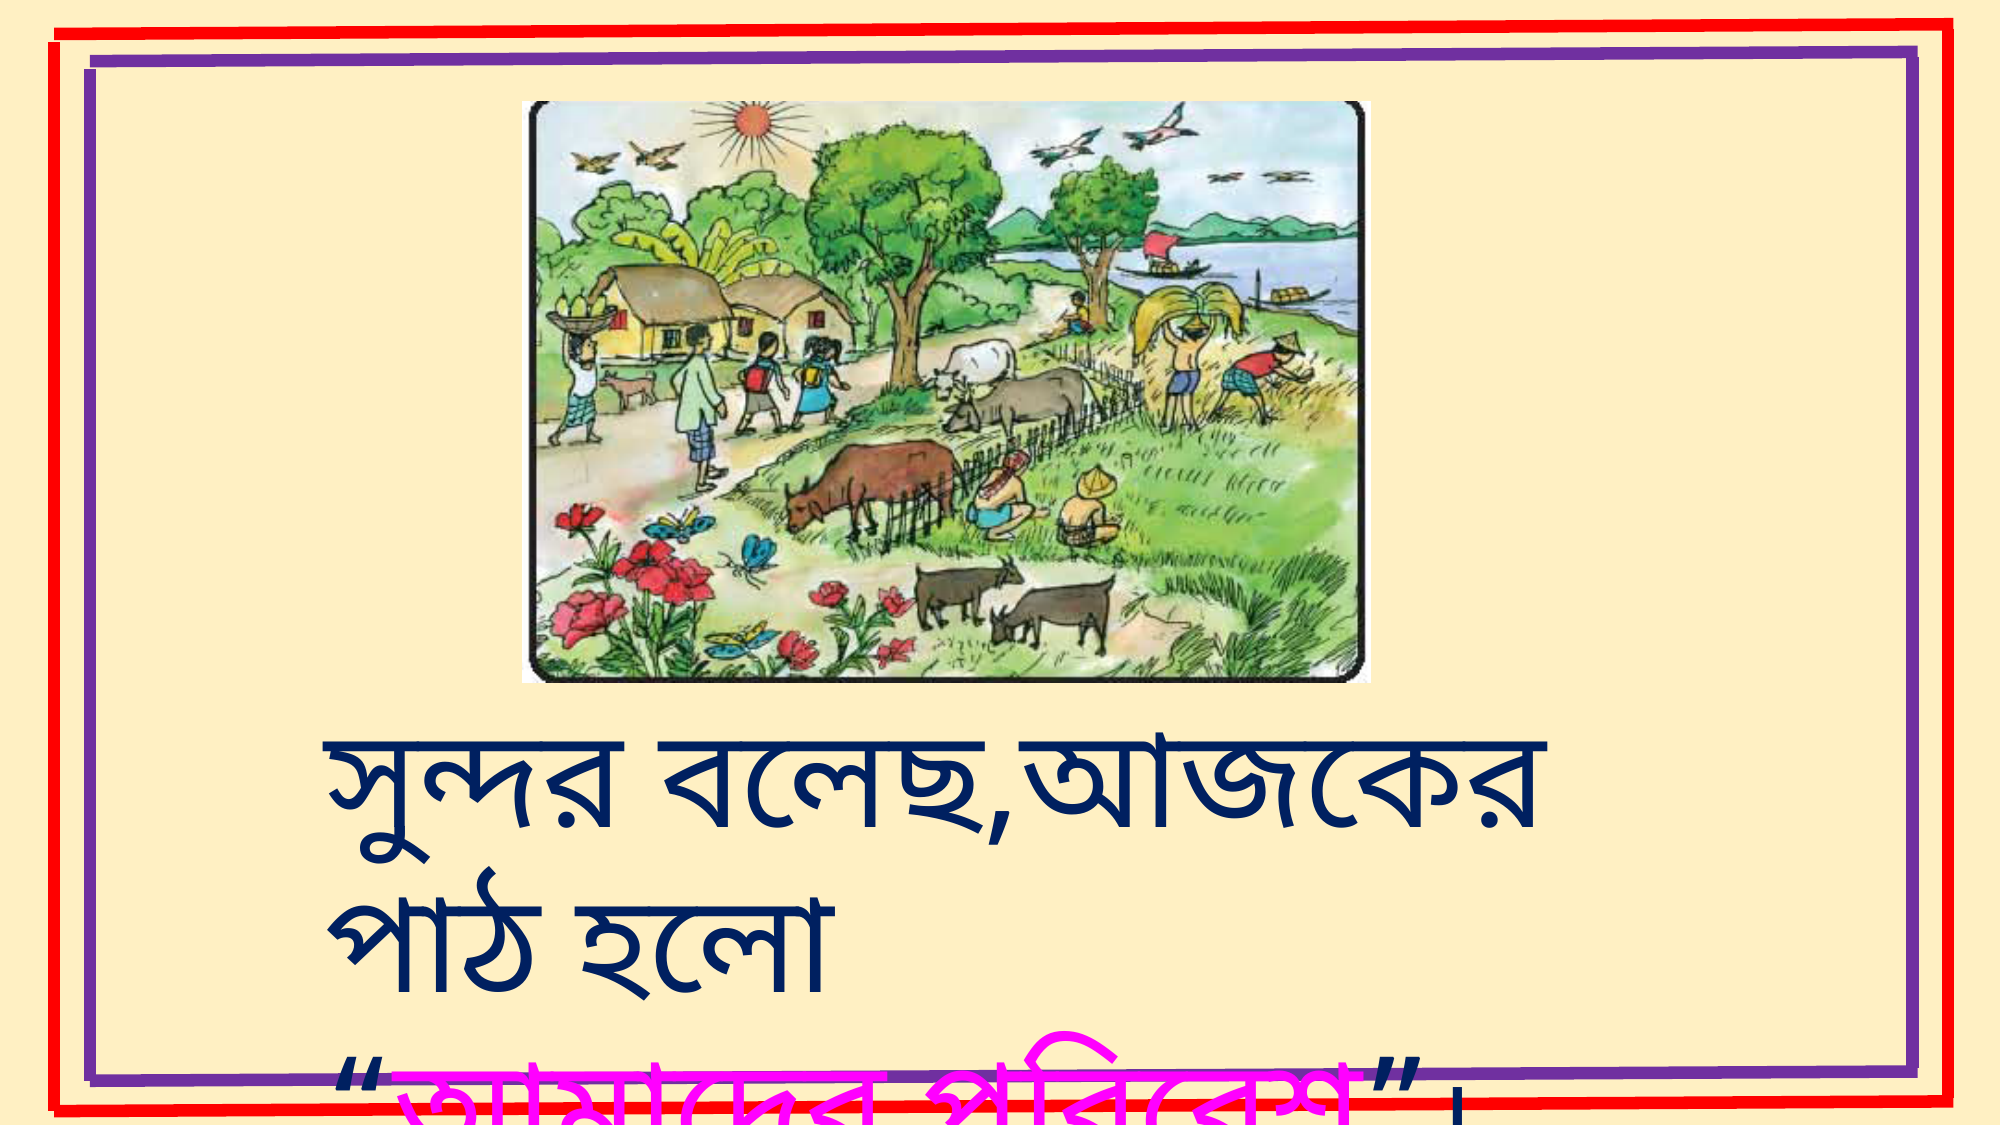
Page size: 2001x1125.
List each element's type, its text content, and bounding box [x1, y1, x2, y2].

picture [522, 101, 1371, 683]
text_box সুন্দর বলেছ,আজকের পাঠ হলো “আমাদের পরিবেশ”। [309, 1112, 1698, 1125]
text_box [54, 24, 1954, 1112]
